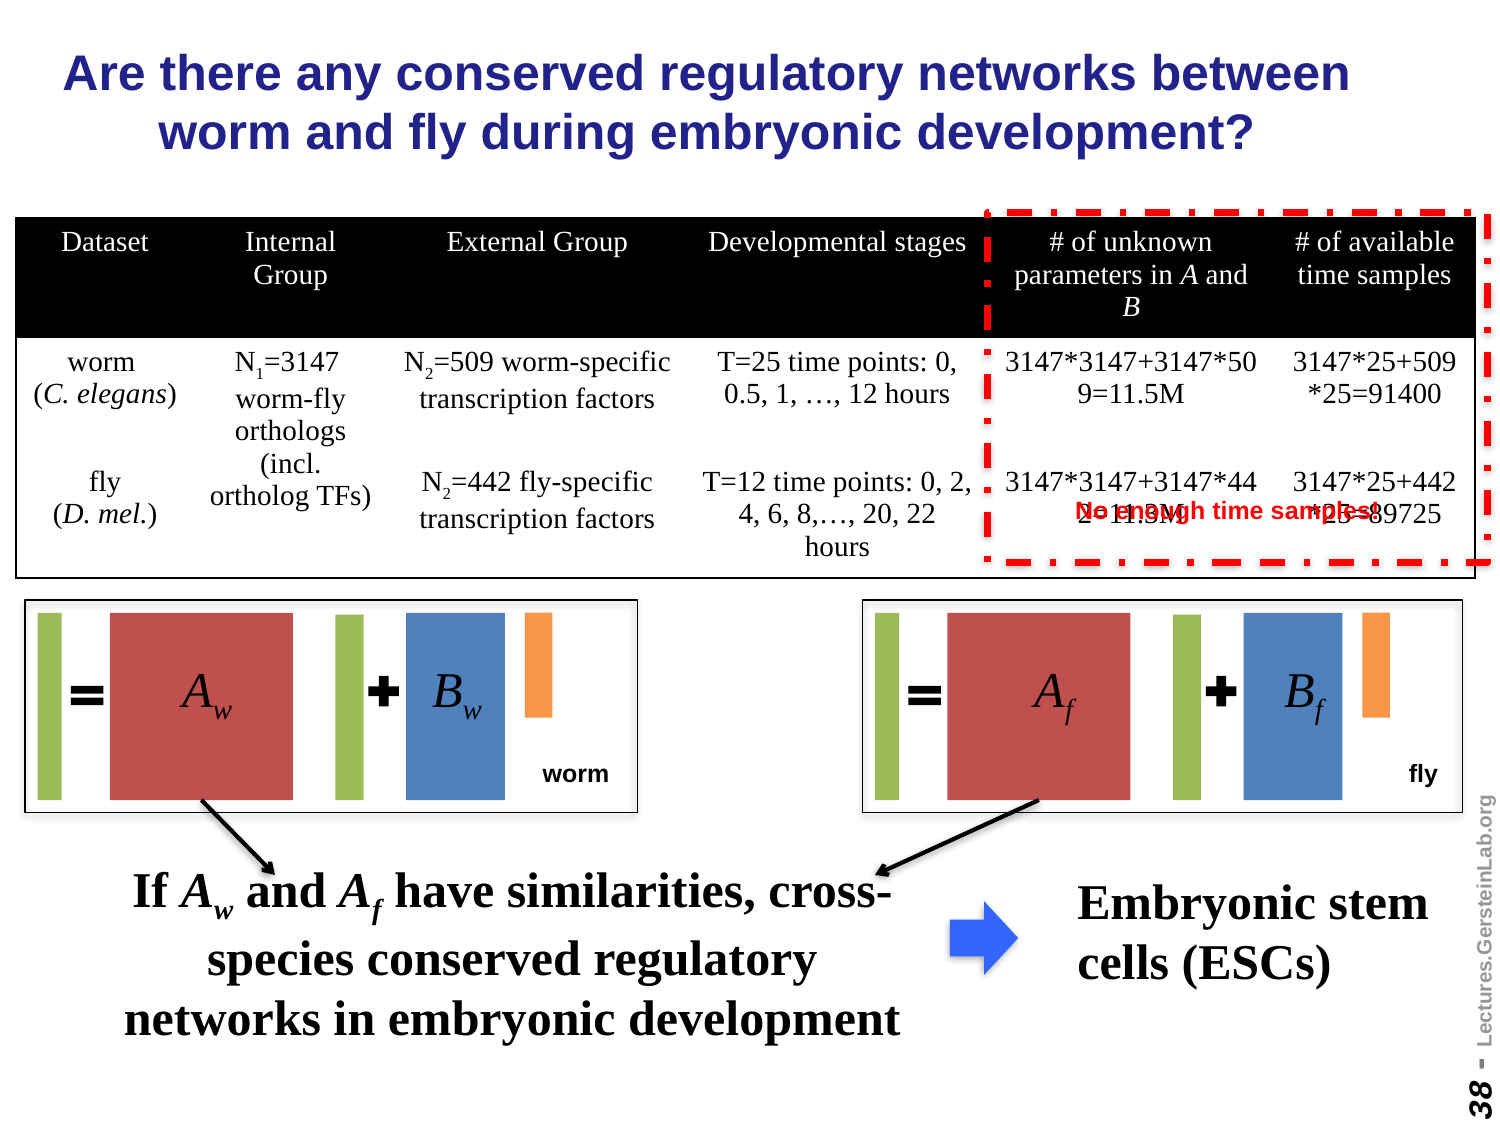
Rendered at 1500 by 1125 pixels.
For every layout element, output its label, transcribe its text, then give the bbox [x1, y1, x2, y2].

table_cell N1=3147 worm-fly orthologs (incl. ortholog TFs) [194, 338, 387, 577]
title Are there any conserved regulatory networks between worm and fly during embryonic development? [1, 24, 1414, 175]
table_cell N2=509 worm-specific transcription factors [387, 338, 687, 458]
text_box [24, 599, 641, 813]
table_cell T=12 time points: 0, 2, 4, 6, 8,…, 20, 22 hours [687, 458, 987, 577]
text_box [987, 212, 1488, 563]
table_header External Group [387, 219, 687, 338]
table_cell fly (D. mel.) [17, 458, 194, 577]
table_header Dataset [17, 219, 194, 338]
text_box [201, 799, 276, 876]
table_cell 3147*3147+3147*442=11.3M [987, 571, 1275, 577]
table_header Internal Group [194, 219, 387, 338]
text_box If Aw and Af have similarities, cross-species conserved regulatory networks in embryonic development [87, 849, 938, 1053]
table_cell worm (C. elegans) [17, 338, 194, 458]
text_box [874, 799, 1040, 876]
table_cell N2=442 fly-specific transcription factors [387, 458, 687, 577]
text_box [949, 900, 1019, 976]
table_cell T=25 time points: 0, 0.5, 1, …, 12 hours [687, 338, 982, 458]
text_box Embryonic stem cells (ESCs) [1062, 862, 1464, 998]
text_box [862, 599, 1463, 813]
table_cell 3147*25+442*25=89725 [1275, 572, 1474, 577]
table_header Developmental stages [687, 219, 982, 338]
